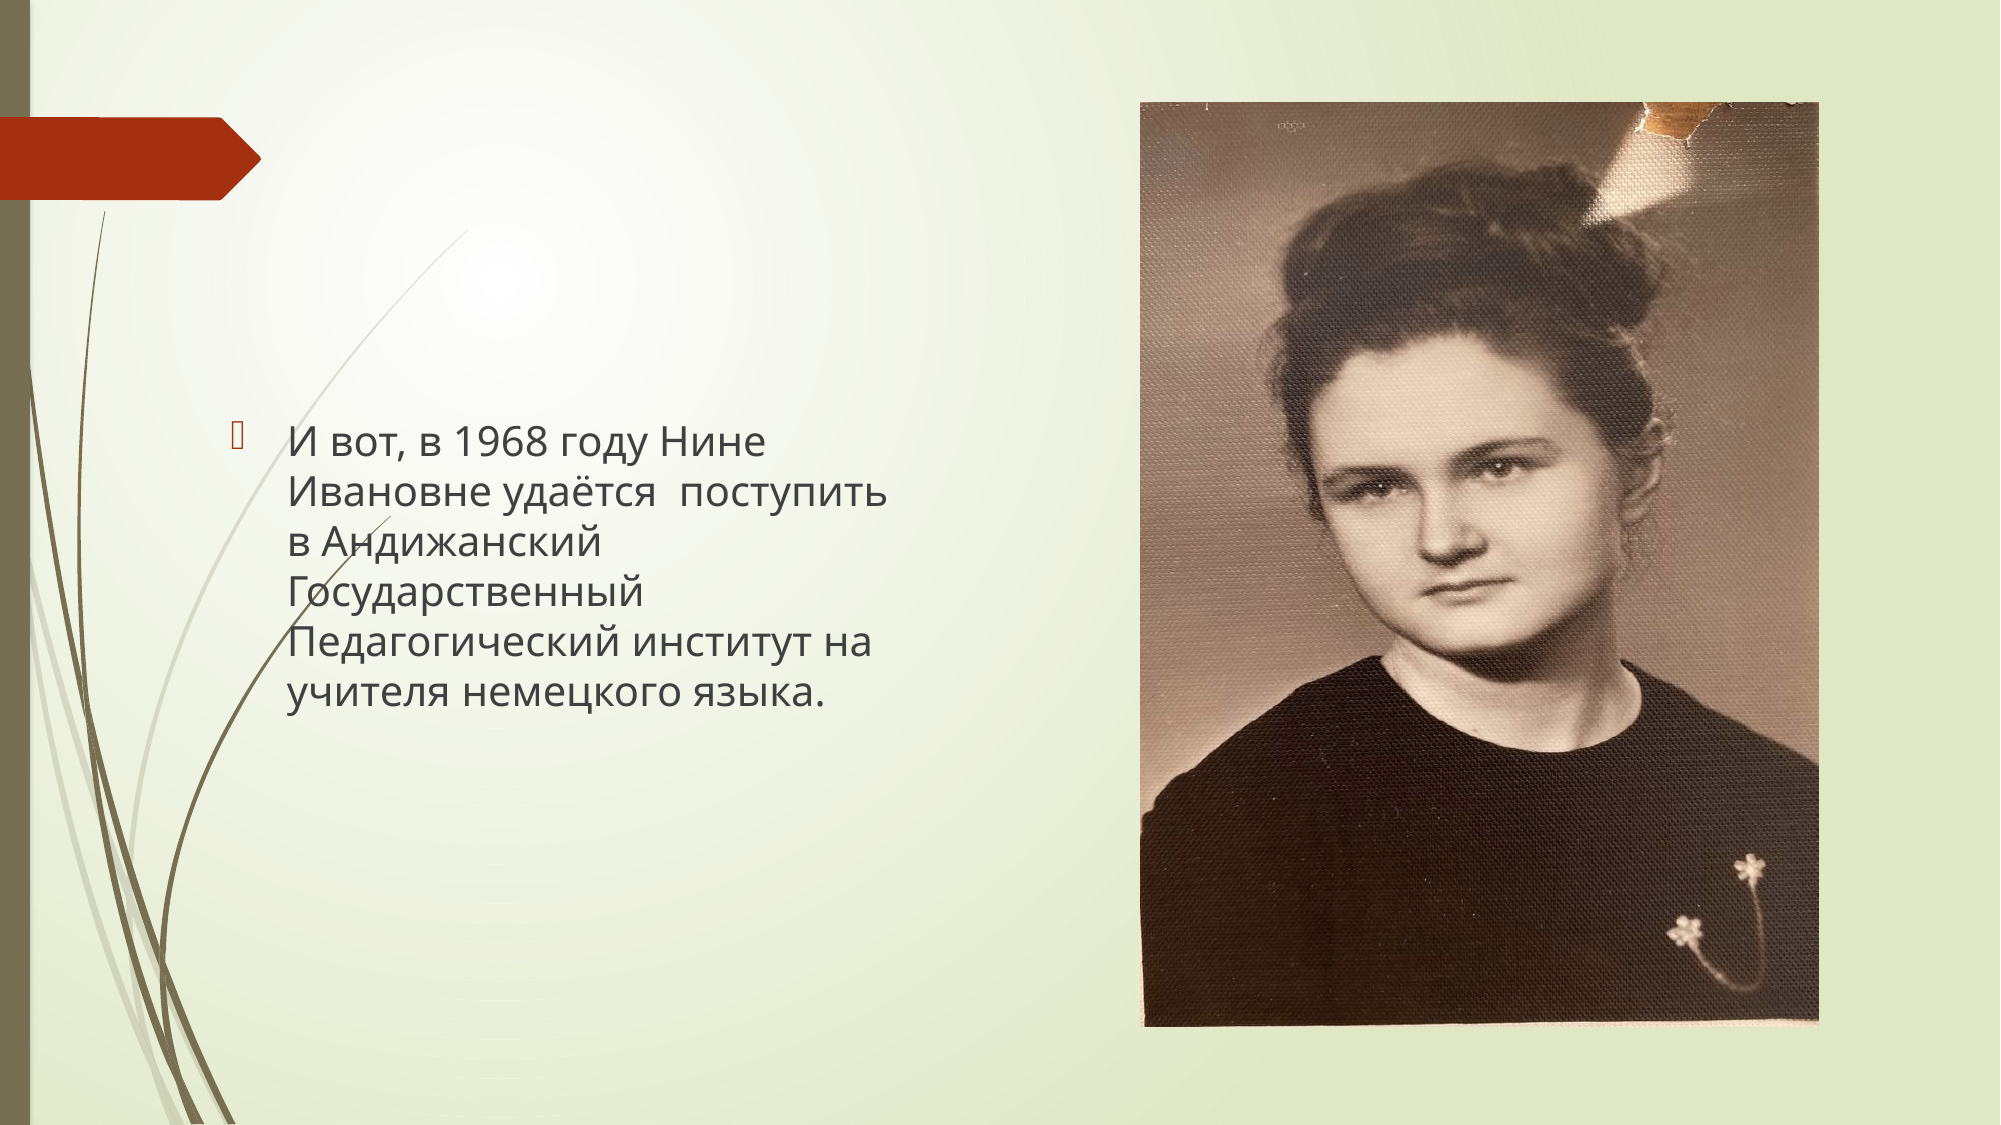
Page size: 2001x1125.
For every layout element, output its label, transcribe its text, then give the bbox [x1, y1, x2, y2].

picture [1140, 102, 1819, 1027]
list И вот, в 1968 году Нине Ивановне удаётся поступить в Андижанский Государственный Педагогический институт на учителя немецкого языка. [215, 407, 922, 1027]
